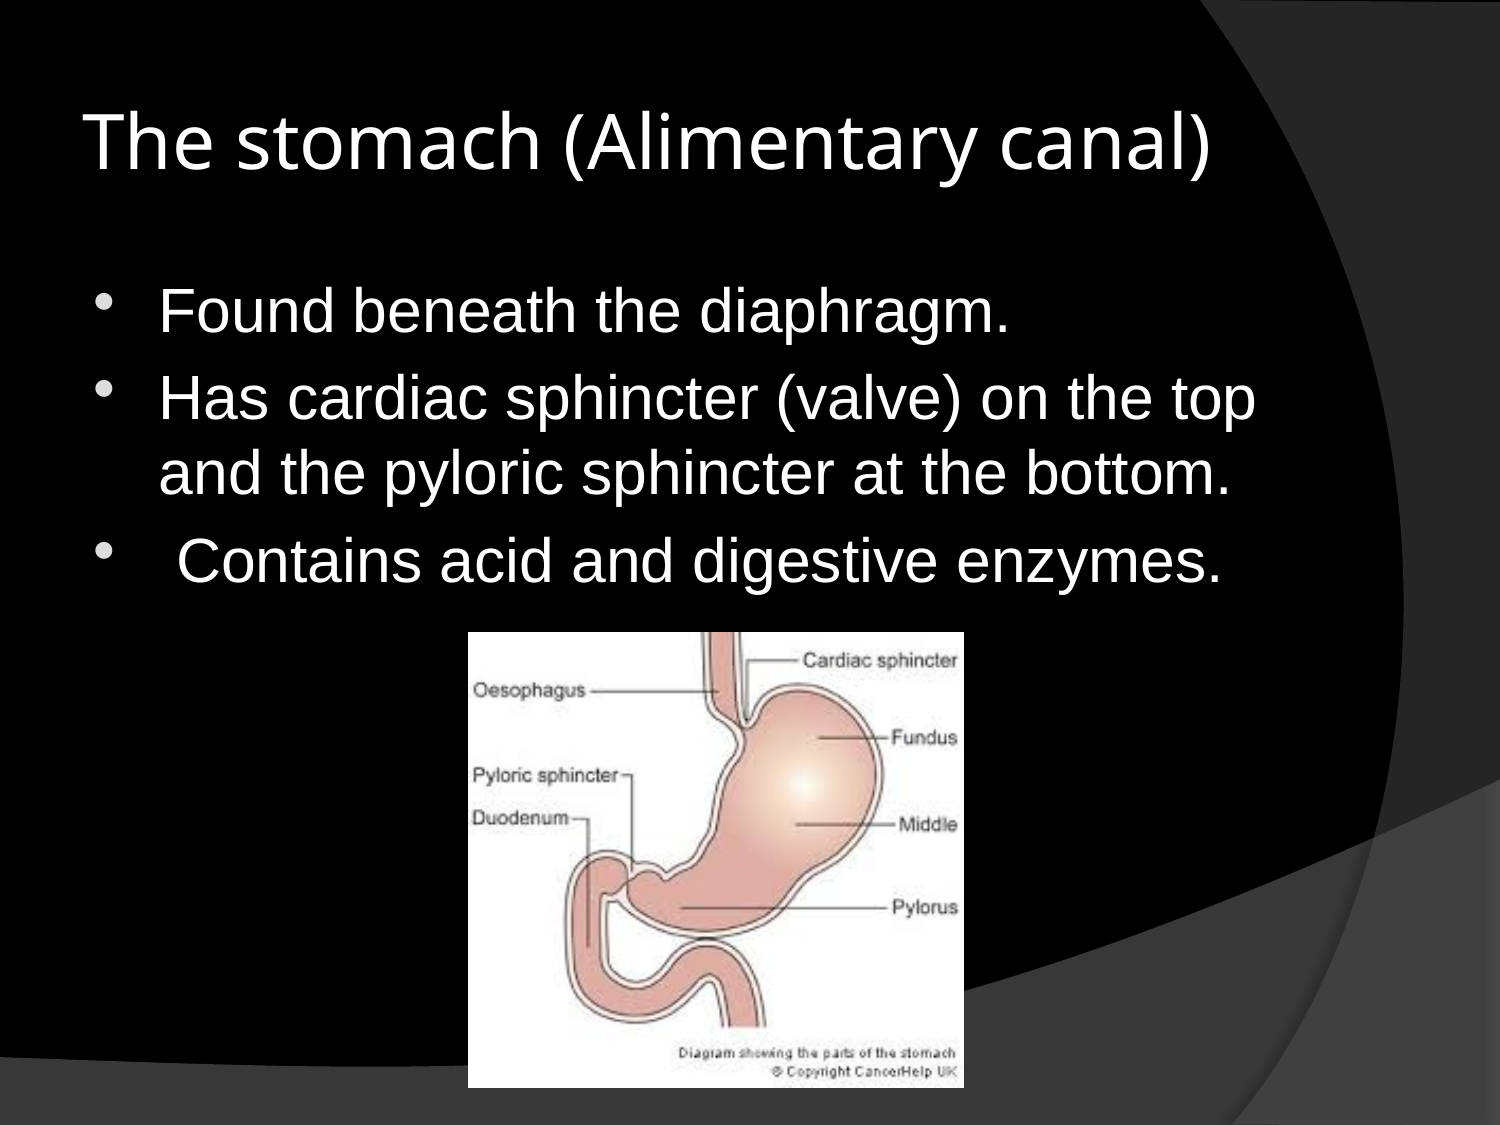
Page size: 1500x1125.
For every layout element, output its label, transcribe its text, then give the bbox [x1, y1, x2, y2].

title The stomach (Alimentary canal) [75, 45, 1300, 233]
list Found beneath the diaphragm. Has cardiac sphincter (valve) on the top and the pyloric sphincter at the bottom. Contains acid and digestive enzymes. [75, 262, 1300, 1005]
picture [468, 632, 964, 1088]
